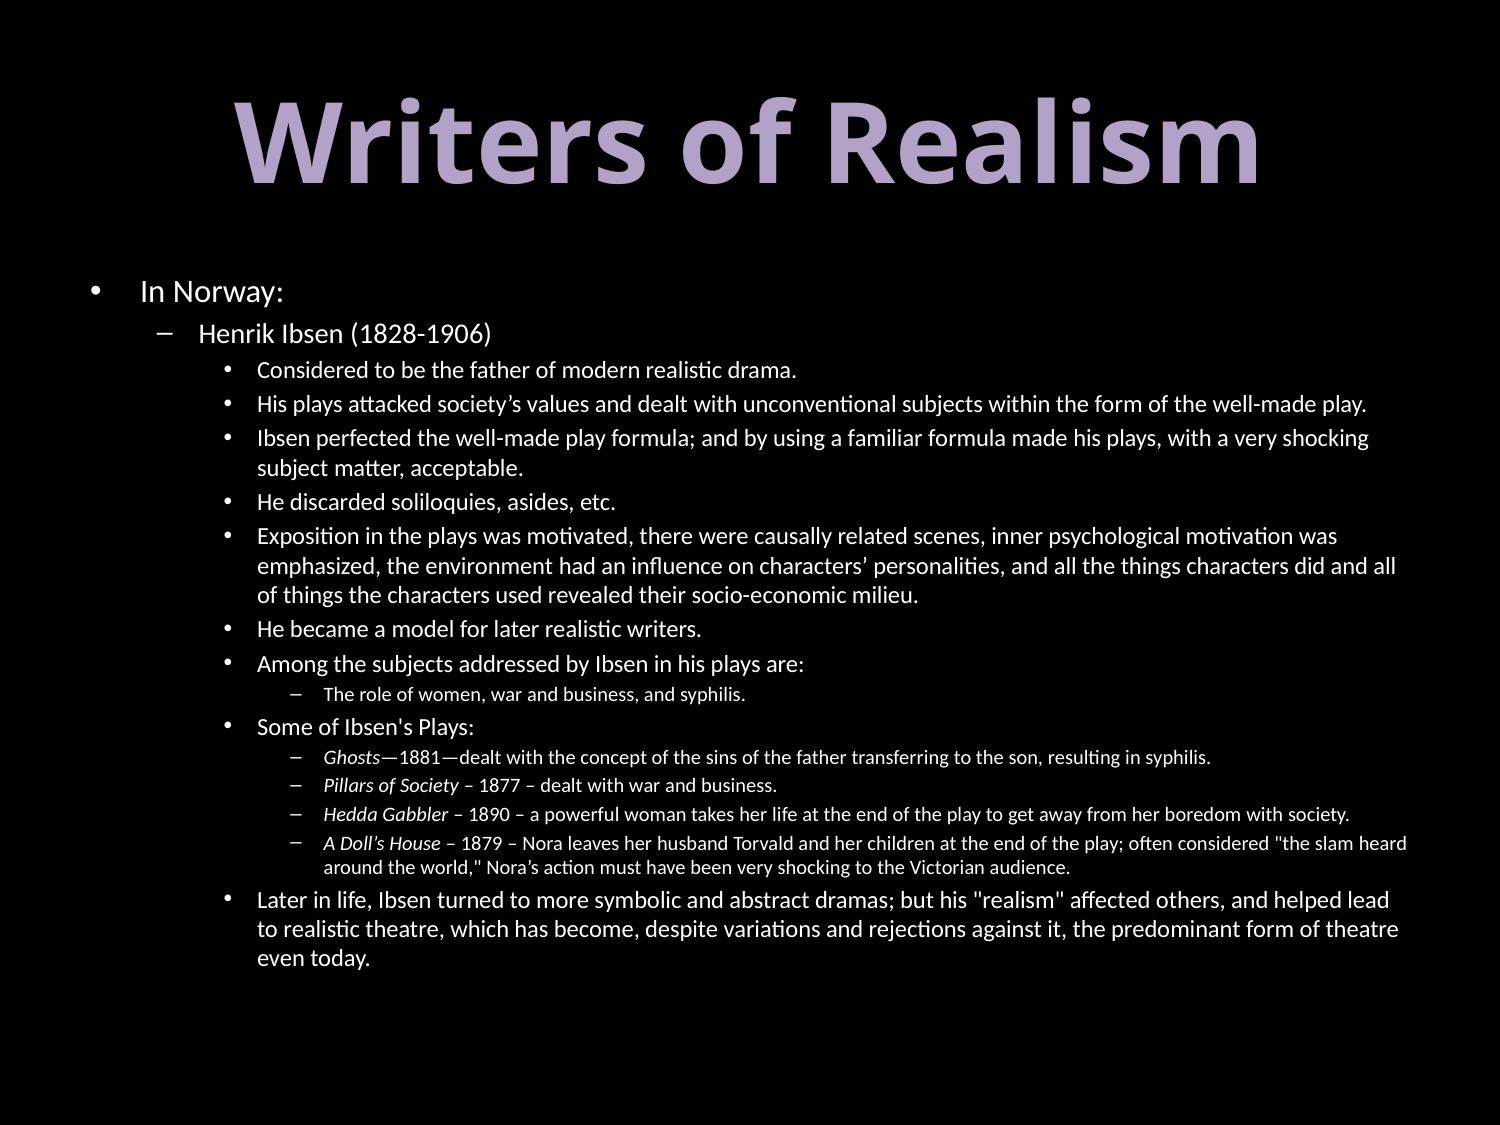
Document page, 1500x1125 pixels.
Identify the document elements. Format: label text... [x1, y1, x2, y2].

list In Norway: Henrik Ibsen (1828-1906) Considered to be the father of modern realistic drama. His plays attacked society’s values and dealt with unconventional subjects within the form of the well-made play. Ibsen perfected the well-made play formula; and by using a familiar formula made his plays, with a very shocking subject matter, acceptable. He discarded soliloquies, asides, etc. Exposition in the plays was motivated, there were causally related scenes, inner psychological motivation was emphasized, the environment had an influence on characters’ personalities, and all the things characters did and all of things the characters used revealed their socio-economic milieu. He became a model for later realistic writers. Among the subjects addressed by Ibsen in his plays are: The role of women, war and business, and syphilis. Some of Ibsen's Plays: Ghosts—1881—dealt with the concept of the sins of the father transferring to the son, resulting in syphilis. Pillars of Society – 1877 – dealt with war and business. Hedda Gabbler – 1890 – a powerful woman takes her life at the end of the play to get away from her boredom with society. A Doll’s House – 1879 – Nora leaves her husband Torvald and her children at the end of the play; often considered "the slam heard around the world," Nora’s action must have been very shocking to the Victorian audience. Later in life, Ibsen turned to more symbolic and abstract dramas; but his "realism" affected others, and helped lead to realistic theatre, which has become, despite variations and rejections against it, the predominant form of theatre even today. [75, 262, 1425, 1005]
title Writers of Realism [75, 45, 1425, 233]
